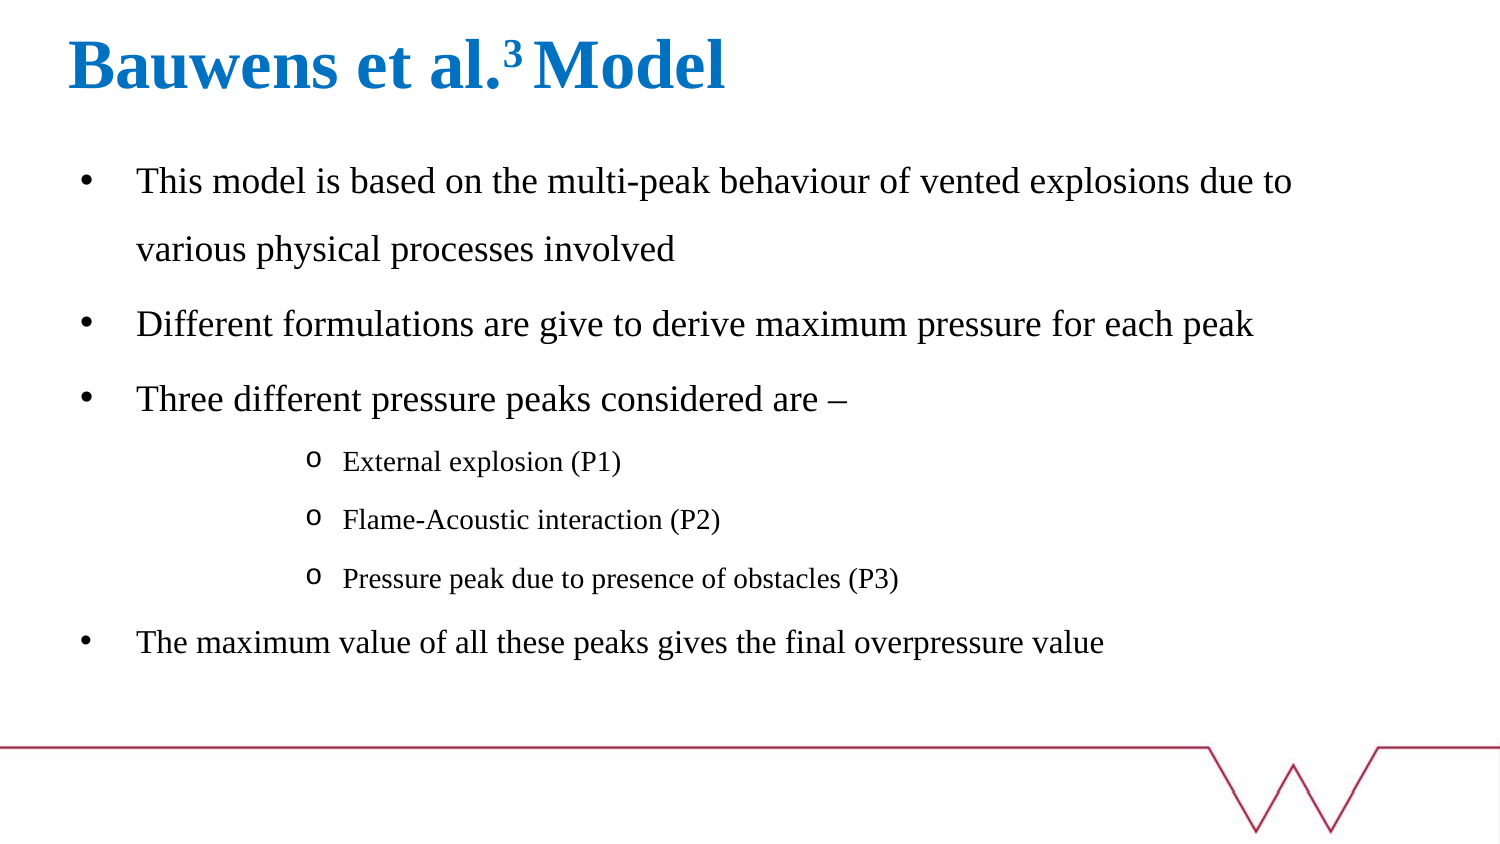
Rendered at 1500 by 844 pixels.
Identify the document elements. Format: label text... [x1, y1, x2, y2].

list This model is based on the multi-peak behaviour of vented explosions due to various physical processes involved Different formulations are give to derive maximum pressure for each peak Three different pressure peaks considered are – External explosion (P1) Flame-Acoustic interaction (P2) Pressure peak due to presence of obstacles (P3) The maximum value of all these peaks gives the final overpressure value [64, 126, 1397, 670]
picture [0, 742, 1500, 844]
title Bauwens et al.3 Model [53, 8, 1329, 113]
